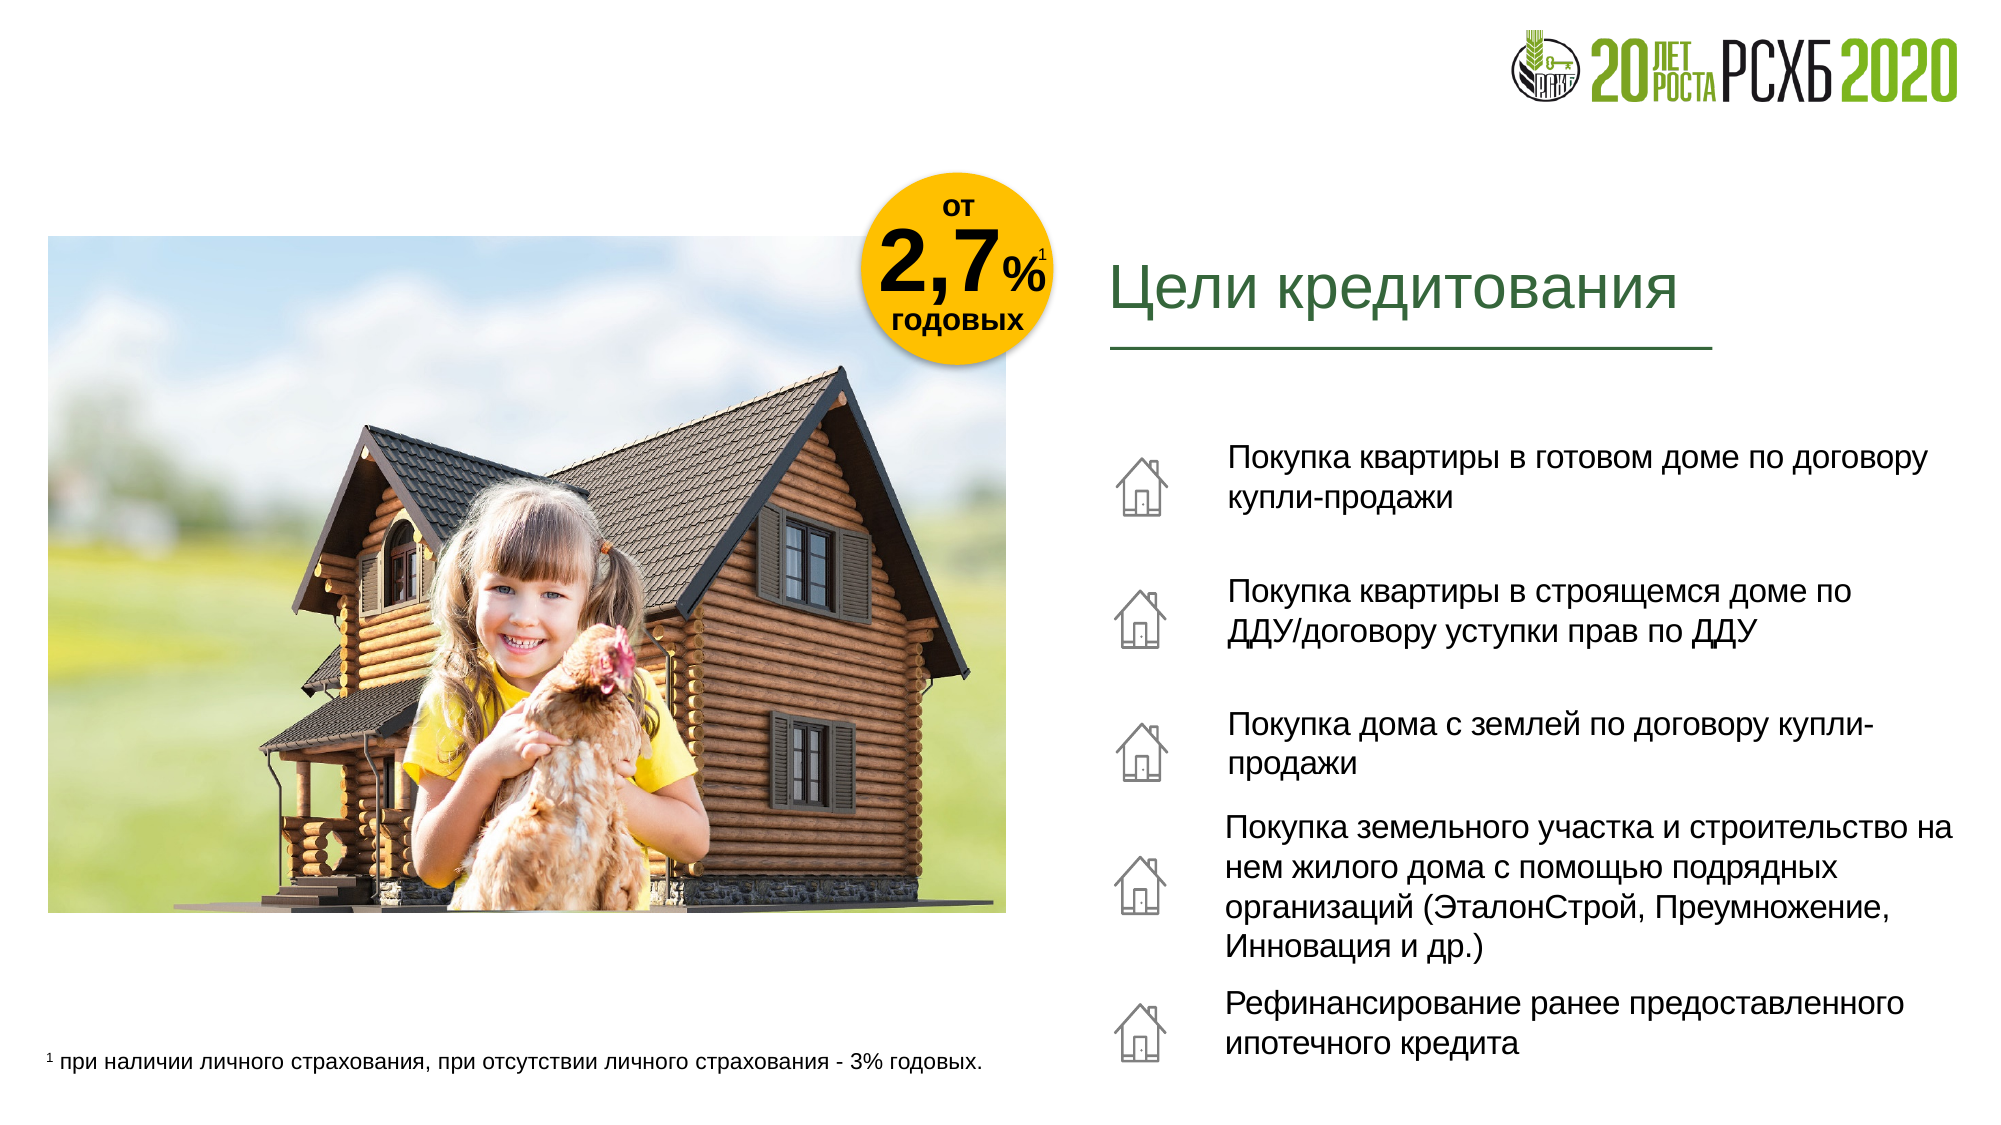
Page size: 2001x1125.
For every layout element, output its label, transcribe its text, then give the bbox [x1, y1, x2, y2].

picture [1511, 30, 1957, 102]
text_box 1 при наличии личного страхования, при отсутствии личного страхования - 3% годовых. [31, 1037, 1100, 1082]
picture [48, 235, 1006, 913]
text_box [860, 172, 1083, 365]
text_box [1106, 243, 1975, 1083]
